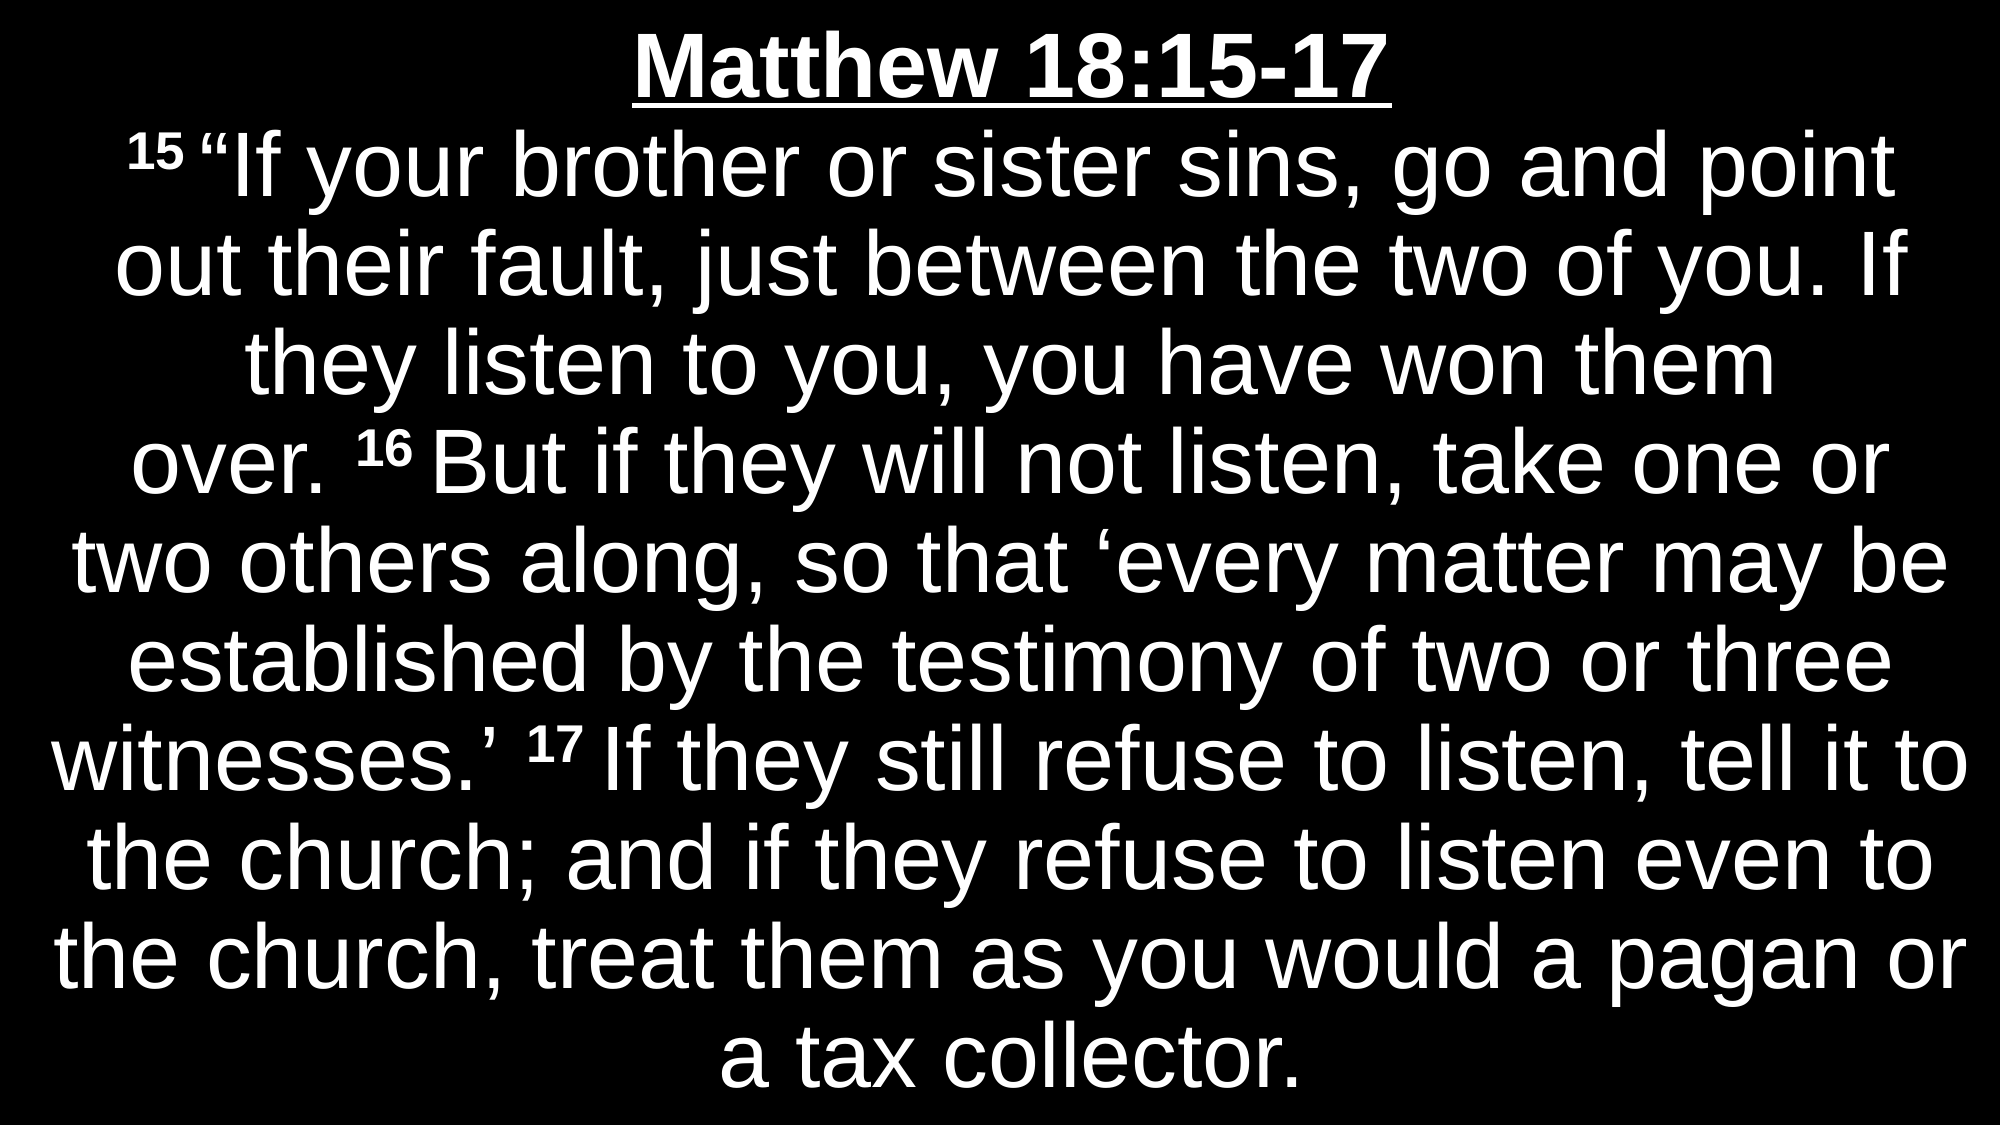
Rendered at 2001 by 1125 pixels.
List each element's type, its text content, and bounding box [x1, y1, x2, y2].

text_box Matthew 18:15-17 15 “If your brother or sister sins, go and point out their fault, just between the two of you. If they listen to you, you have won them over. 16 But if they will not listen, take one or two others along, so that ‘every matter may be established by the testimony of two or three witnesses.’ 17 If they still refuse to listen, tell it to the church; and if they refuse to listen even to the church, treat them as you would a pagan or a tax collector. [35, 27, 1990, 1098]
